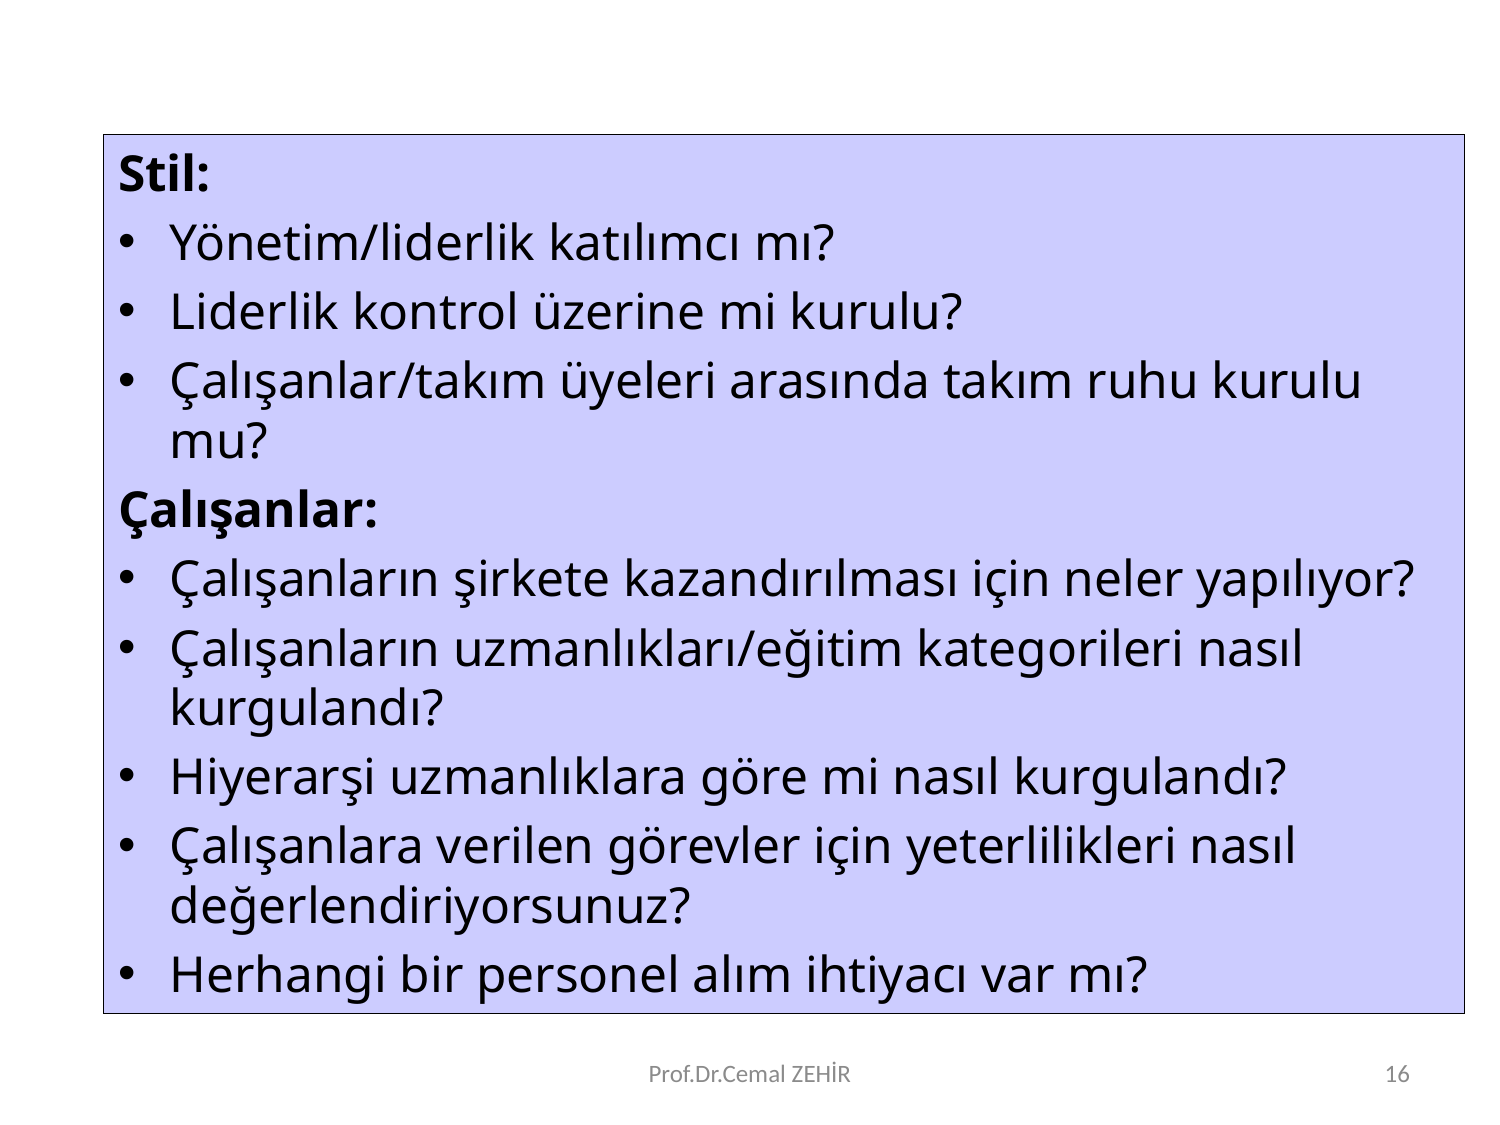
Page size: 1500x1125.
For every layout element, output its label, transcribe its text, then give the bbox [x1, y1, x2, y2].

footer Prof.Dr.Cemal ZEHİR [512, 1042, 988, 1103]
slide_number 16 [1074, 1042, 1425, 1103]
list Stil: Yönetim/liderlik katılımcı mı? Liderlik kontrol üzerine mi kurulu? Çalışanlar/takım üyeleri arasında takım ruhu kurulu mu? Çalışanlar: Çalışanların şirkete kazandırılması için neler yapılıyor? Çalışanların uzmanlıkları/eğitim kategorileri nasıl kurgulandı? Hiyerarşi uzmanlıklara göre mi nasıl kurgulandı? Çalışanlara verilen görevler için yeterlilikleri nasıl değerlendiriyorsunuz? Herhangi bir personel alım ihtiyacı var mı? [103, 134, 1465, 1014]
